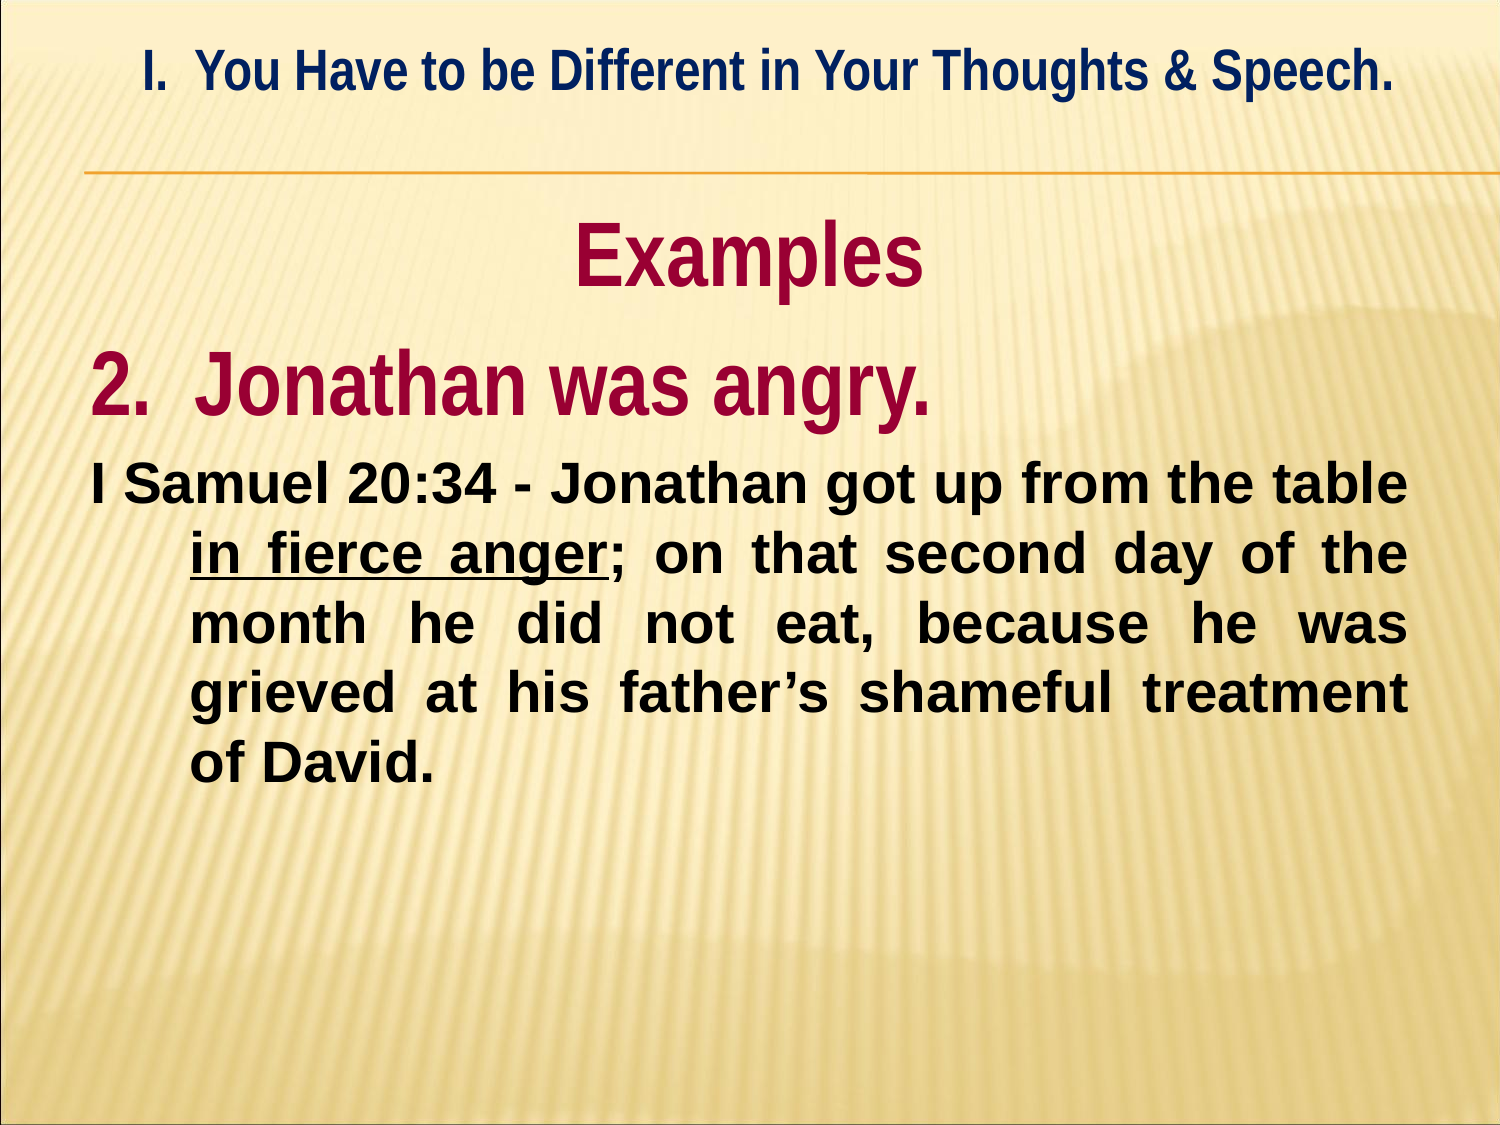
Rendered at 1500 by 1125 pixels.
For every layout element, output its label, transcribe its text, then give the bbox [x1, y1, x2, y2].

text_box I. You Have to be Different in Your Thoughts & Speech. [124, 24, 1413, 110]
list Examples 2. Jonathan was angry. I Samuel 20:34 - Jonathan got up from the table in fierce anger; on that second day of the month he did not eat, because he was grieved at his father’s shameful treatment of David. [75, 187, 1425, 1038]
picture [0, 0, 1500, 1125]
